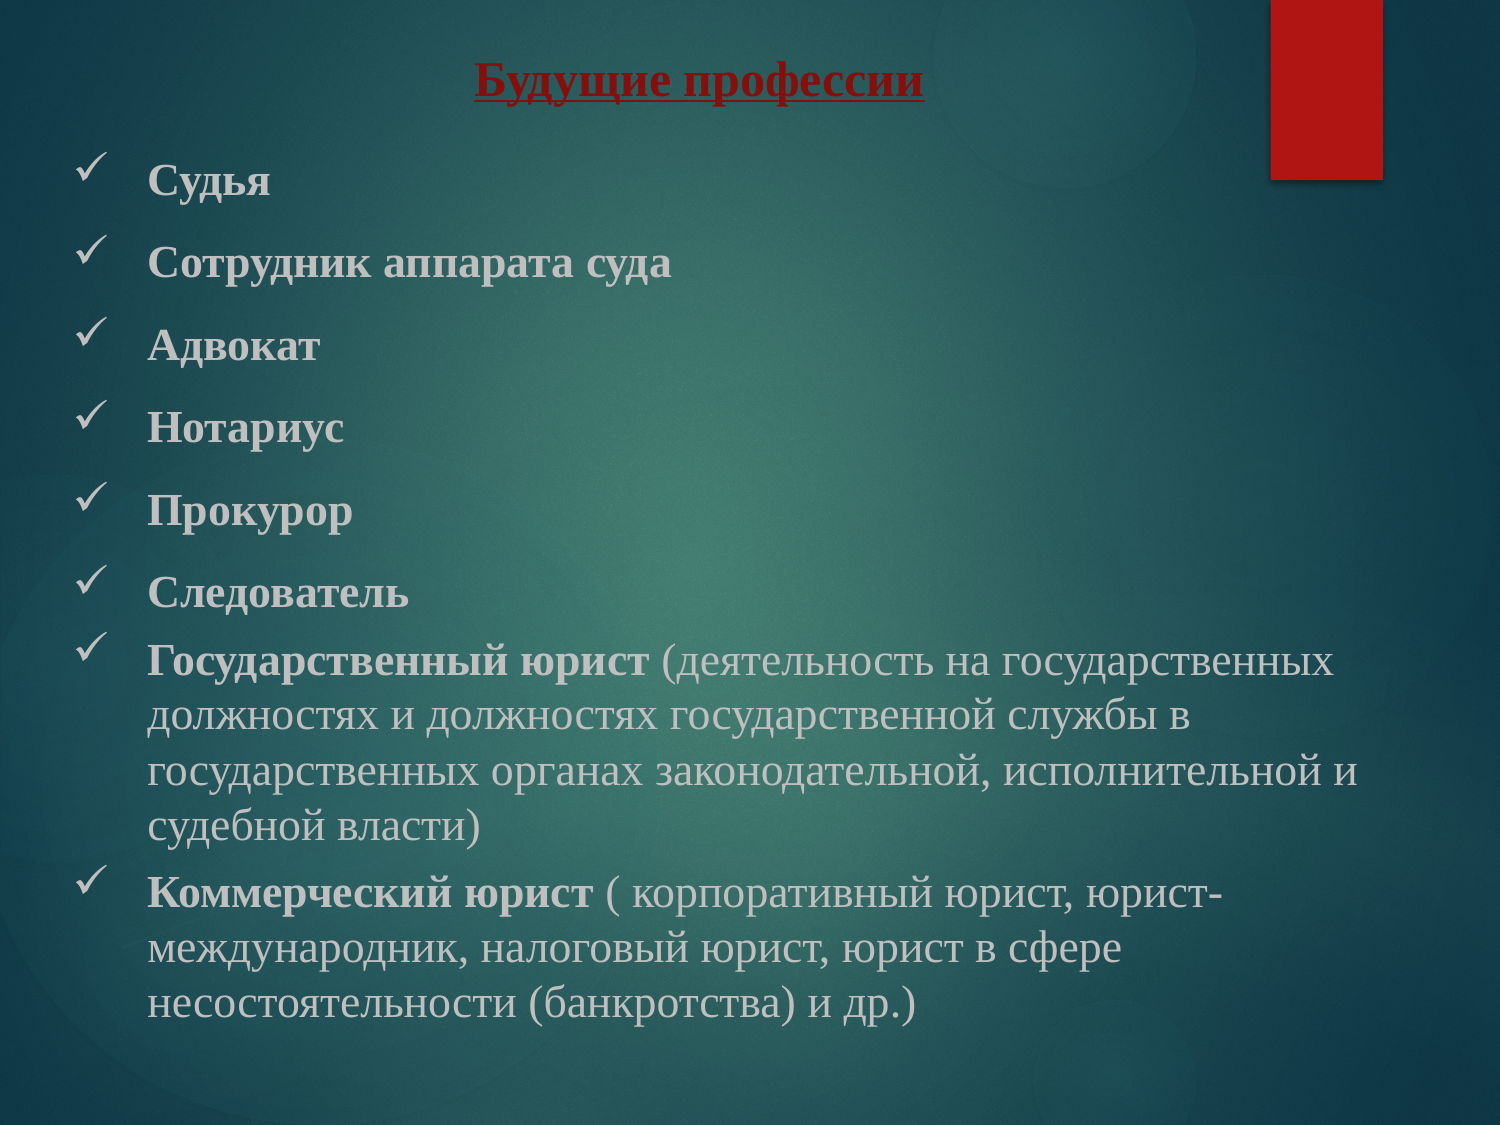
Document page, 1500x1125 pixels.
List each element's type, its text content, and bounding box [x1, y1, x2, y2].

text_box Судья Сотрудник аппарата суда Адвокат Нотариус Прокурор Следователь Государственный юрист (деятельность на государственных должностях и должностях государственной службы в государственных органах законодательной, исполнительной и судебной власти) Коммерческий юрист ( корпоративный юрист, юрист-международник, налоговый юрист, юрист в сфере несостоятельности (банкротства) и др.) [57, 160, 1476, 988]
text_box Будущие профессии [459, 39, 940, 114]
